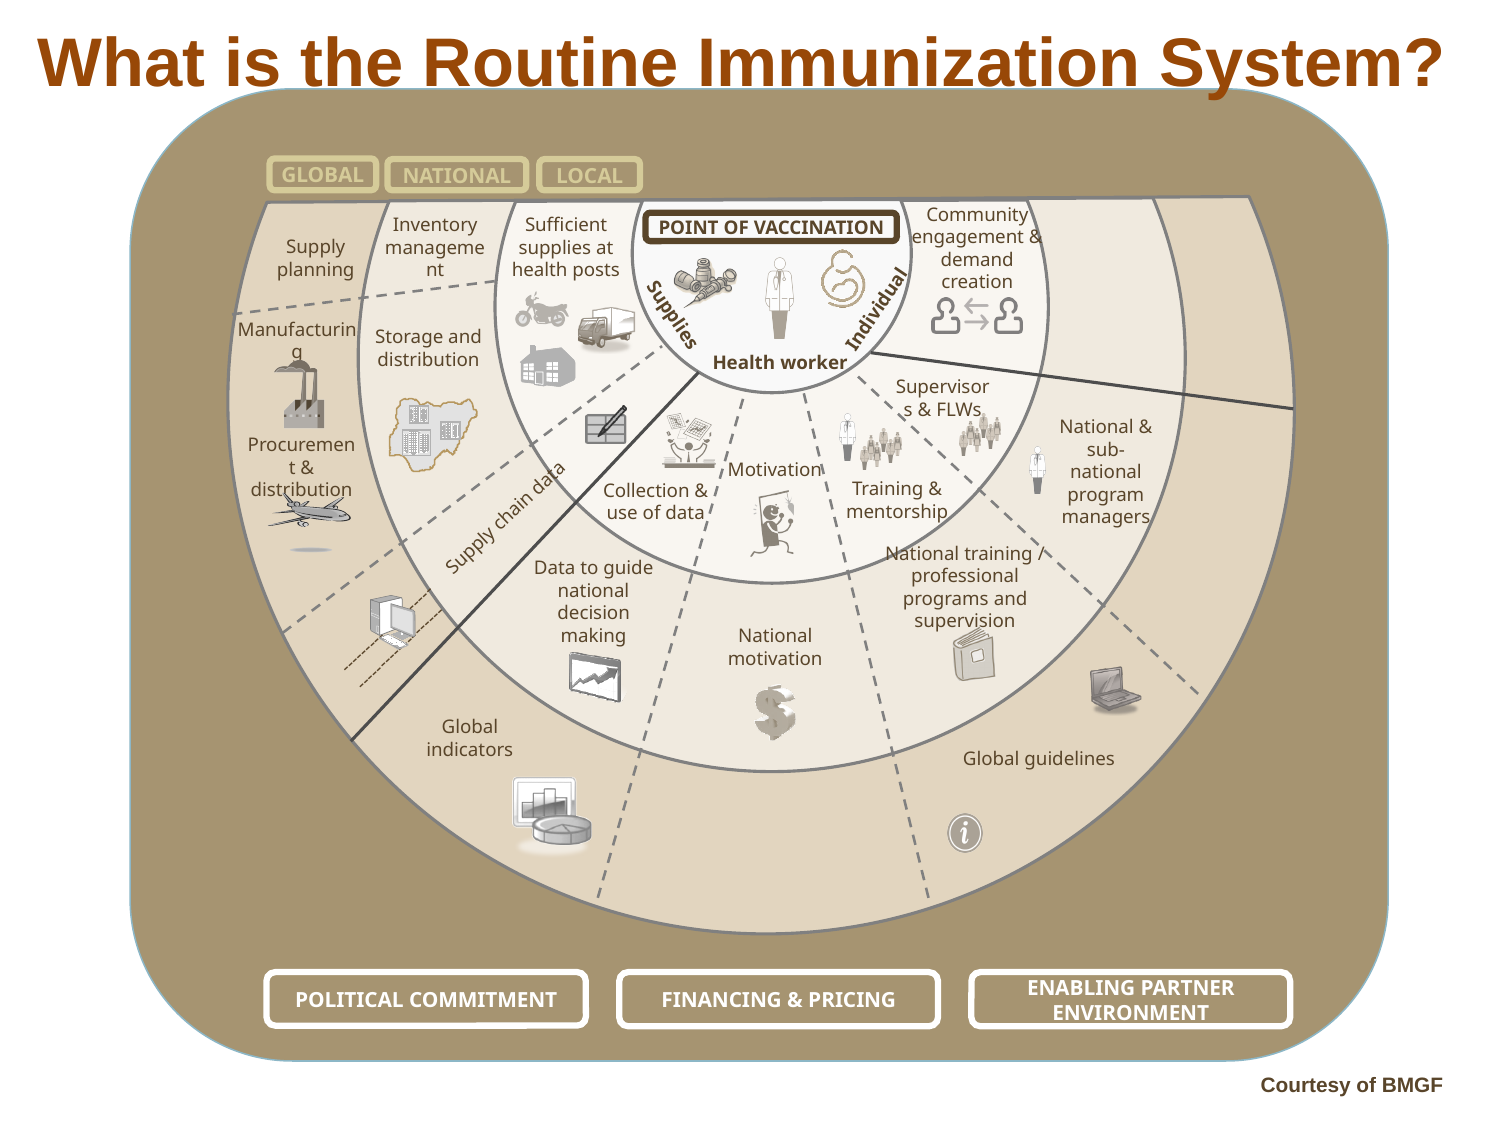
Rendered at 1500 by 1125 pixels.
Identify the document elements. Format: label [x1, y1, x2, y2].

text_box [0, 0, 1498, 1125]
